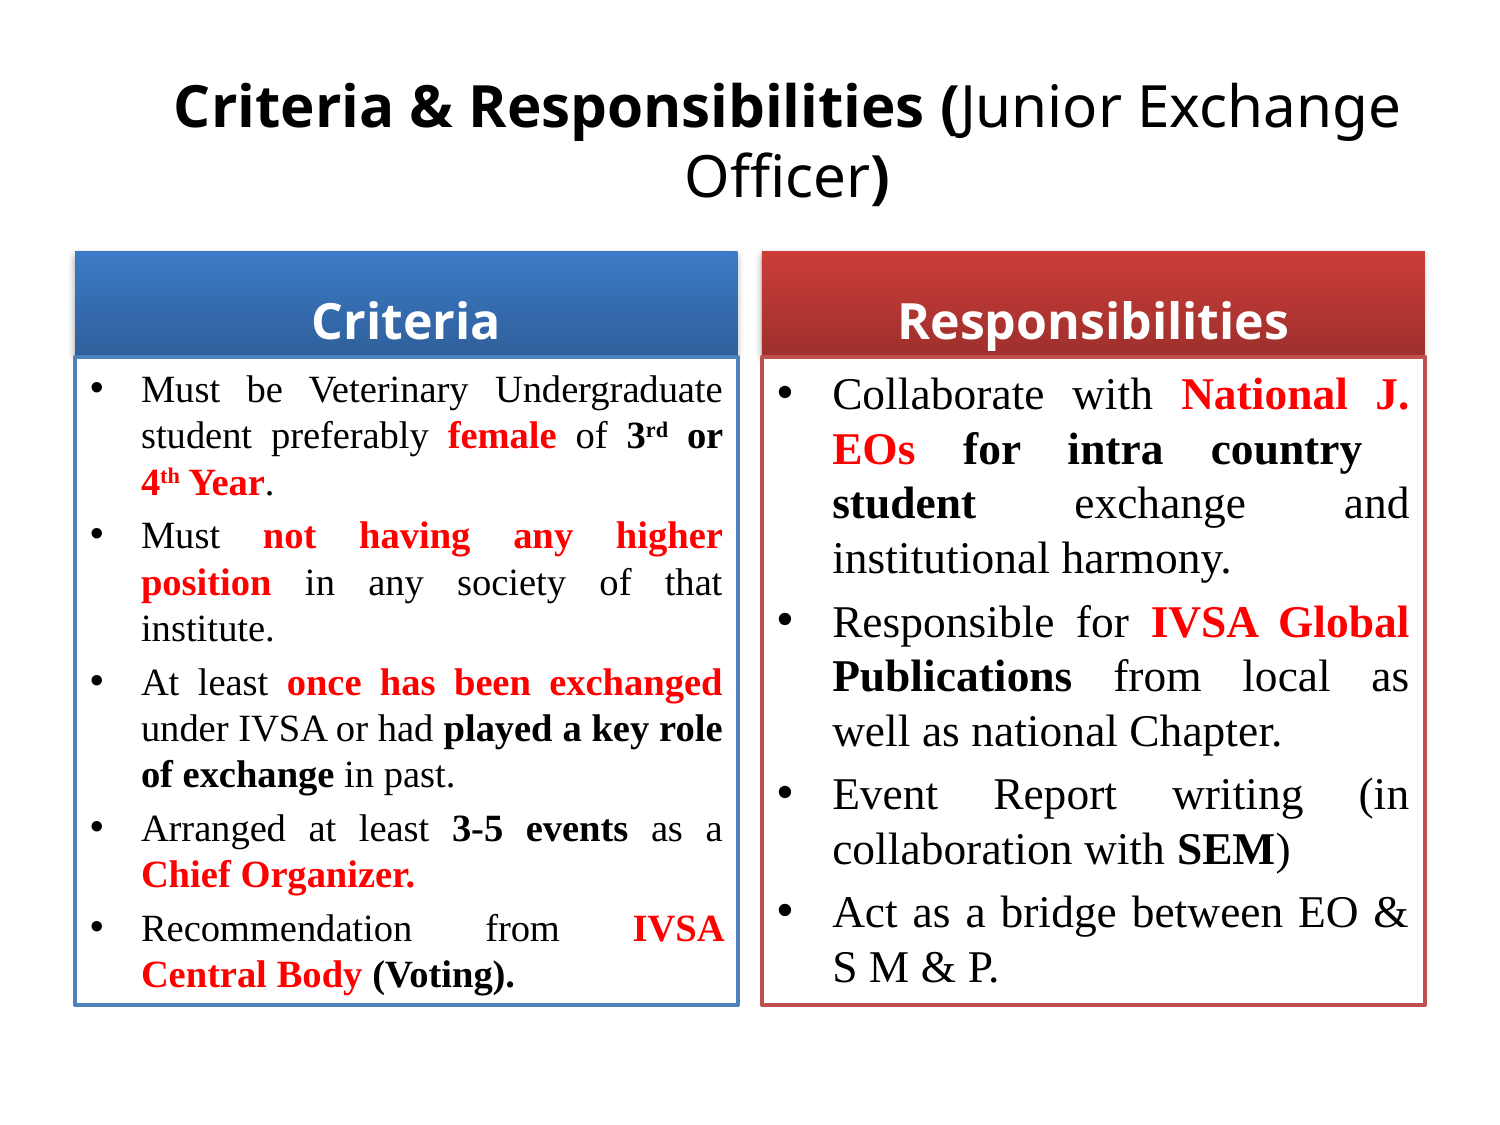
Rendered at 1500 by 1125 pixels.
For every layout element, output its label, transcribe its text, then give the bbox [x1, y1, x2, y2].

list Collaborate with National J. EOs for intra country student exchange and institutional harmony. Responsible for IVSA Global Publications from local as well as national Chapter. Event Report writing (in collaboration with SEM) Act as a bridge between EO & S M & P. [760, 355, 1427, 1007]
list Responsibilities [761, 251, 1425, 355]
list Must be Veterinary Undergraduate student preferably female of 3rd or 4th Year. Must not having any higher position in any society of that institute. At least once has been exchanged under IVSA or had played a key role of exchange in past. Arranged at least 3-5 events as a Chief Organizer. Recommendation from IVSA Central Body (Voting). [73, 355, 740, 1007]
title Criteria & Responsibilities (Junior Exchange Officer) [75, 45, 1500, 233]
list Criteria [75, 251, 738, 355]
